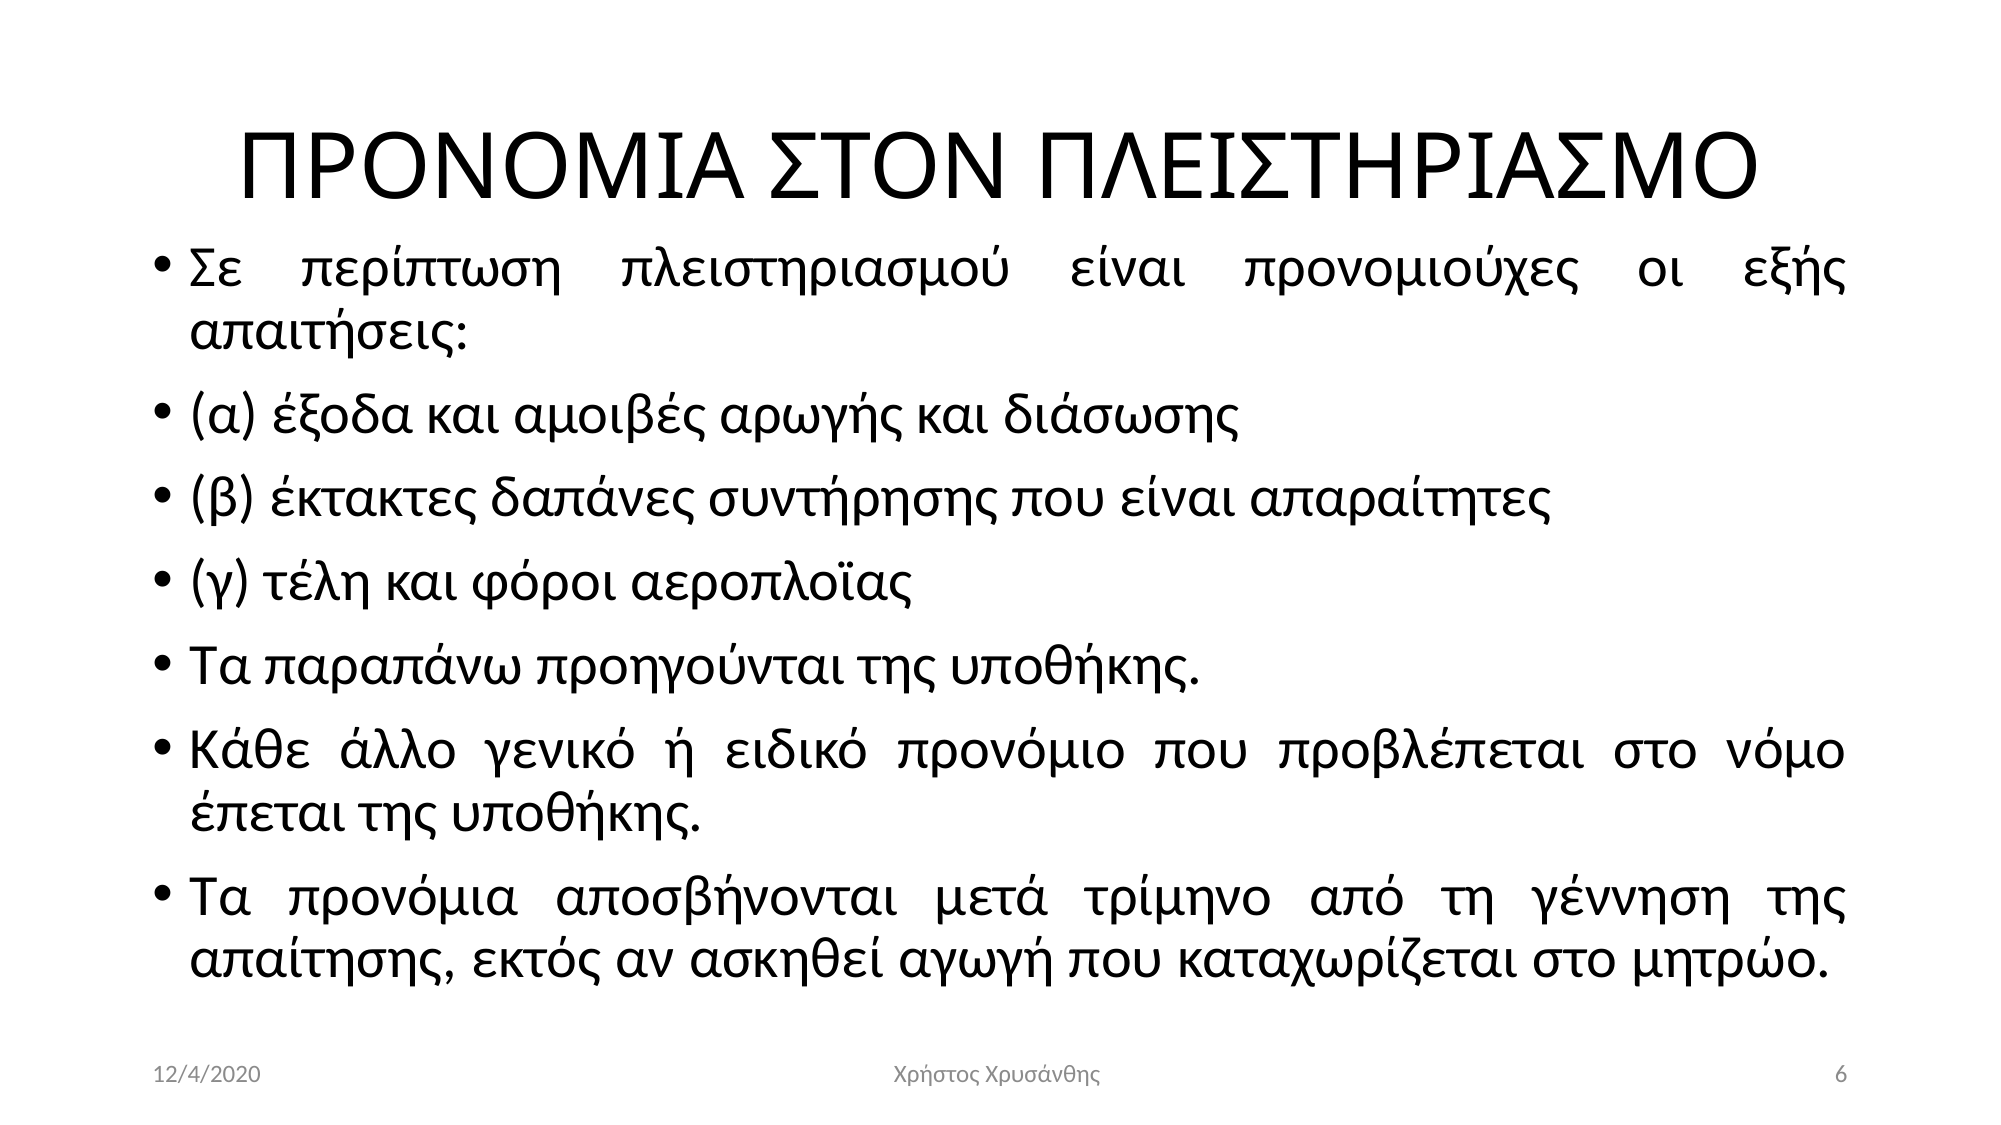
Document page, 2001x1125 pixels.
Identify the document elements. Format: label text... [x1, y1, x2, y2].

list Σε περίπτωση πλειστηριασμού είναι προνομιούχες οι εξής απαιτήσεις: (α) έξοδα και αμοιβές αρωγής και διάσωσης (β) έκτακτες δαπάνες συντήρησης που είναι απαραίτητες (γ) τέλη και φόροι αεροπλοϊας Τα παραπάνω προηγούνται της υποθήκης. Κάθε άλλο γενικό ή ειδικό προνόμιο που προβλέπεται στο νόμο έπεται της υποθήκης. Τα προνόμια αποσβήνονται μετά τρίμηνο από τη γέννηση της απαίτησης, εκτός αν ασκηθεί αγωγή που καταχωρίζεται στο μητρώο. [137, 228, 1863, 1014]
slide_number 6 [1412, 1042, 1863, 1103]
title ΠΡΟΝΟΜΙΑ ΣΤΟΝ ΠΛΕΙΣΤΗΡΙΑΣΜΟ [137, 59, 1863, 228]
footer Χρήστος Χρυσάνθης [662, 1042, 1338, 1103]
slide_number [137, 1042, 588, 1103]
